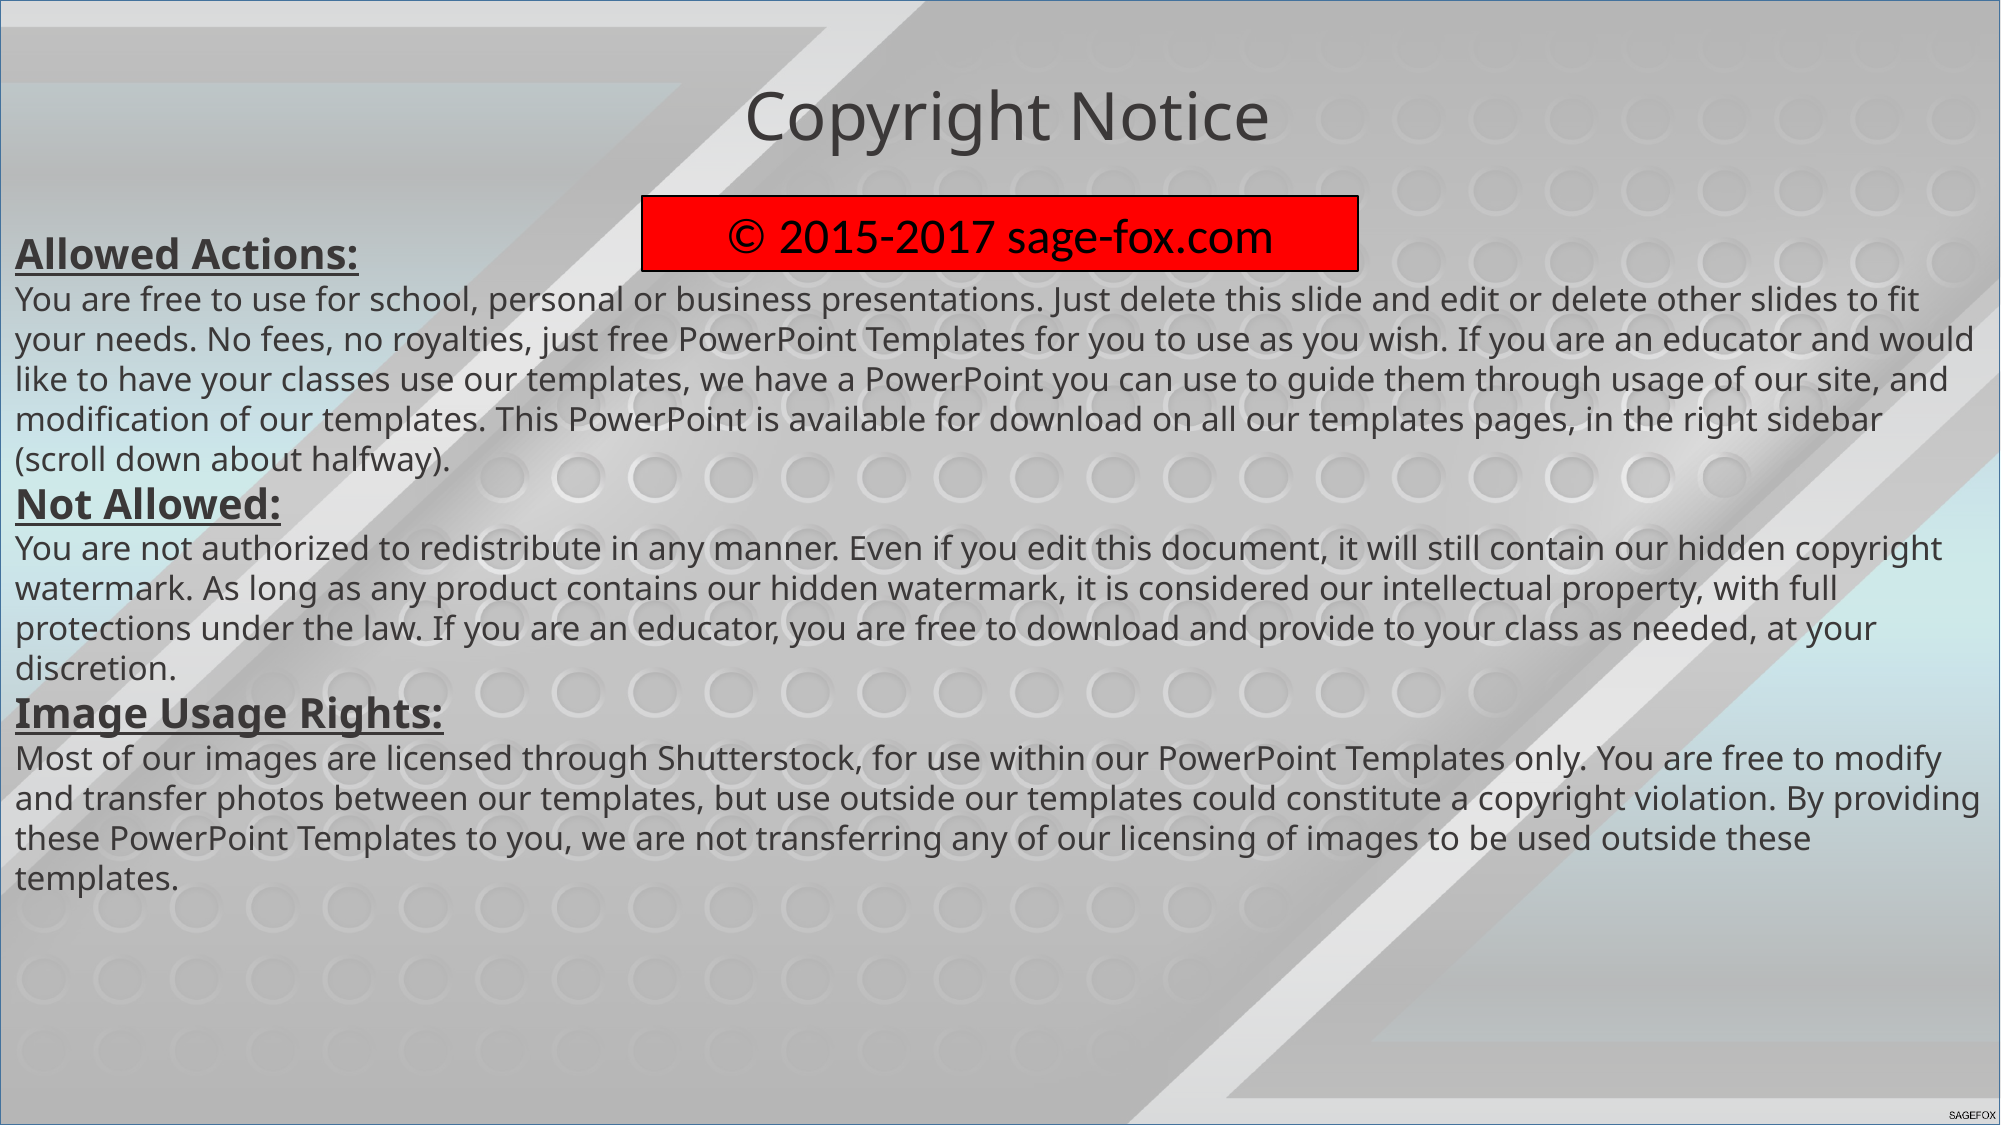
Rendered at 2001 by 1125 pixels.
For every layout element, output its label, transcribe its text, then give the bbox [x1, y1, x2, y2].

title Copyright Notice [493, 60, 1524, 178]
text_box © 2015-2017 sage-fox.com [641, 196, 1358, 272]
text_box Allowed Actions: You are free to use for school, personal or business presentations. Just delete this slide and edit or delete other slides to fit your needs. No fees, no royalties, just free PowerPoint Templates for you to use as you wish. If you are an educator and would like to have your classes use our templates, we have a PowerPoint you can use to guide them through usage of our site, and modification of our templates. This PowerPoint is available for download on all our templates pages, in the right sidebar (scroll down about halfway). Not Allowed: You are not authorized to redistribute in any manner. Even if you edit this document, it will still contain our hidden copyright watermark. As long as any product contains our hidden watermark, it is considered our intellectual property, with full protections under the law. If you are an educator, you are free to download and provide to your class as needed, at your discretion. Image Usage Rights: Most of our images are licensed through Shutterstock, for use within our PowerPoint Templates only. You are free to modify and transfer photos between our templates, but use outside our templates could constitute a copyright violation. By providing these PowerPoint Templates to you, we are not transferring any of our licensing of images to be used outside these templates. [0, 0, 2000, 1125]
